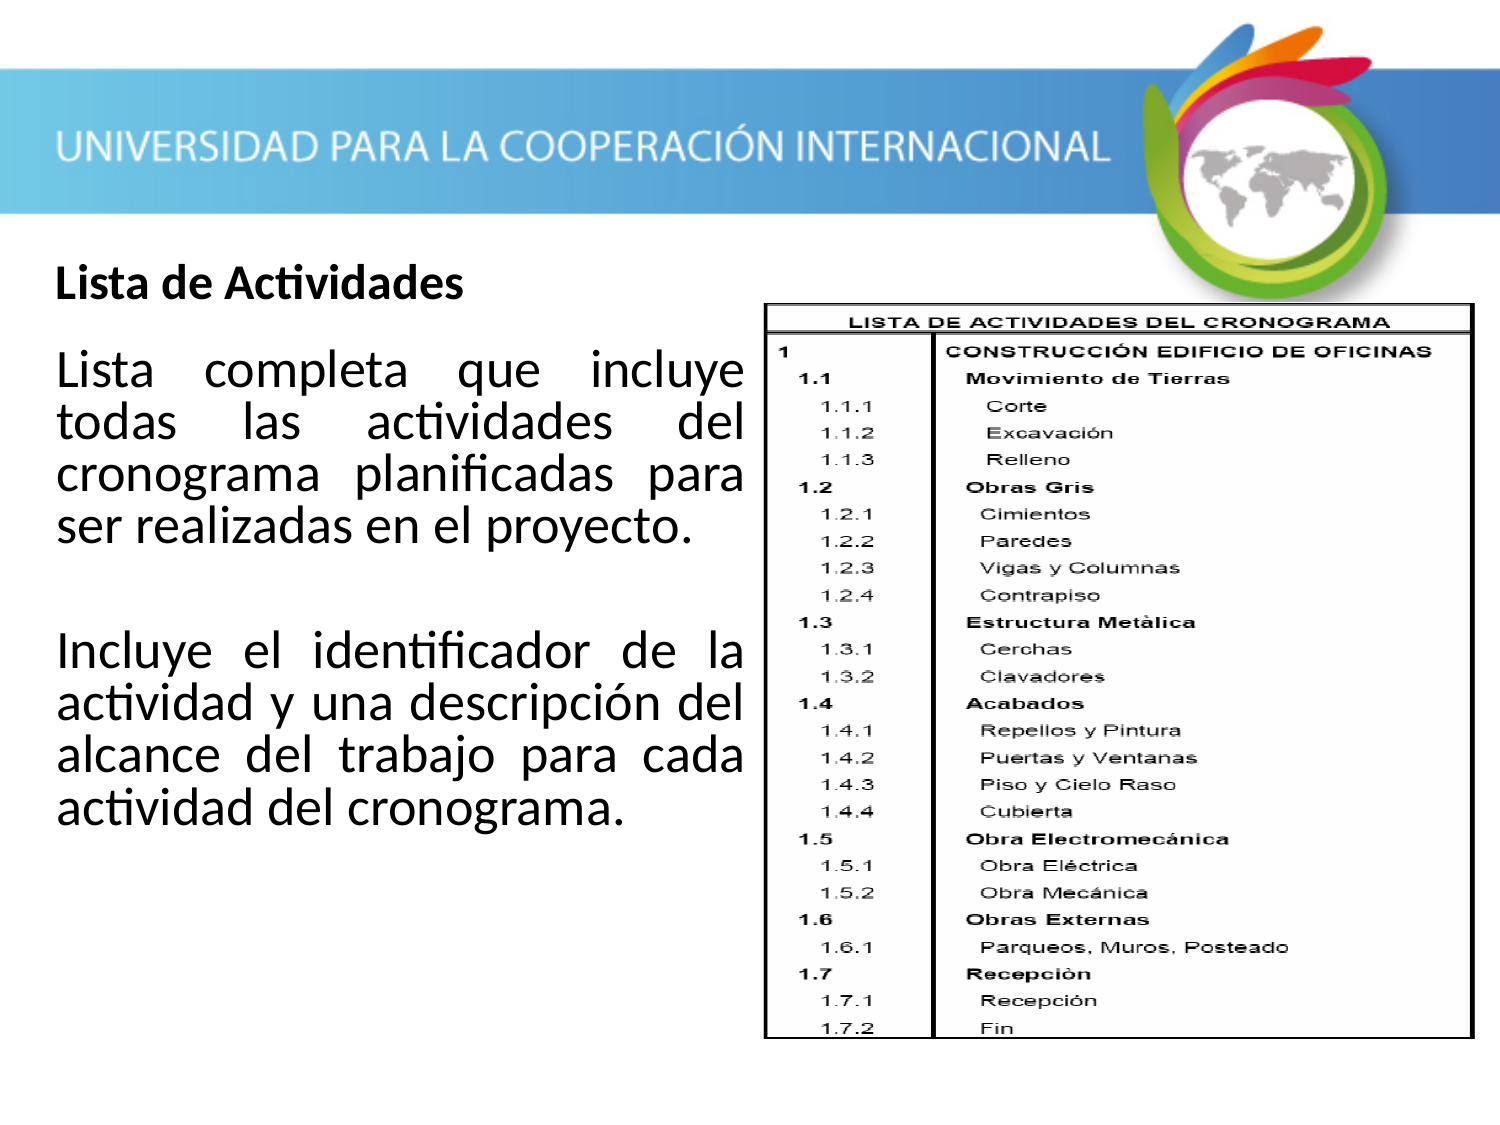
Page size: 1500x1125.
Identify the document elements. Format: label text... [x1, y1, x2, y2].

text_box Lista de Actividades [41, 112, 1158, 300]
picture [0, 0, 1500, 1125]
list Lista completa que incluye todas las actividades del cronograma planificadas para ser realizadas en el proyecto. Incluye el identificador de la actividad y una descripción del alcance del trabajo para cada actividad del cronograma. [41, 338, 756, 949]
